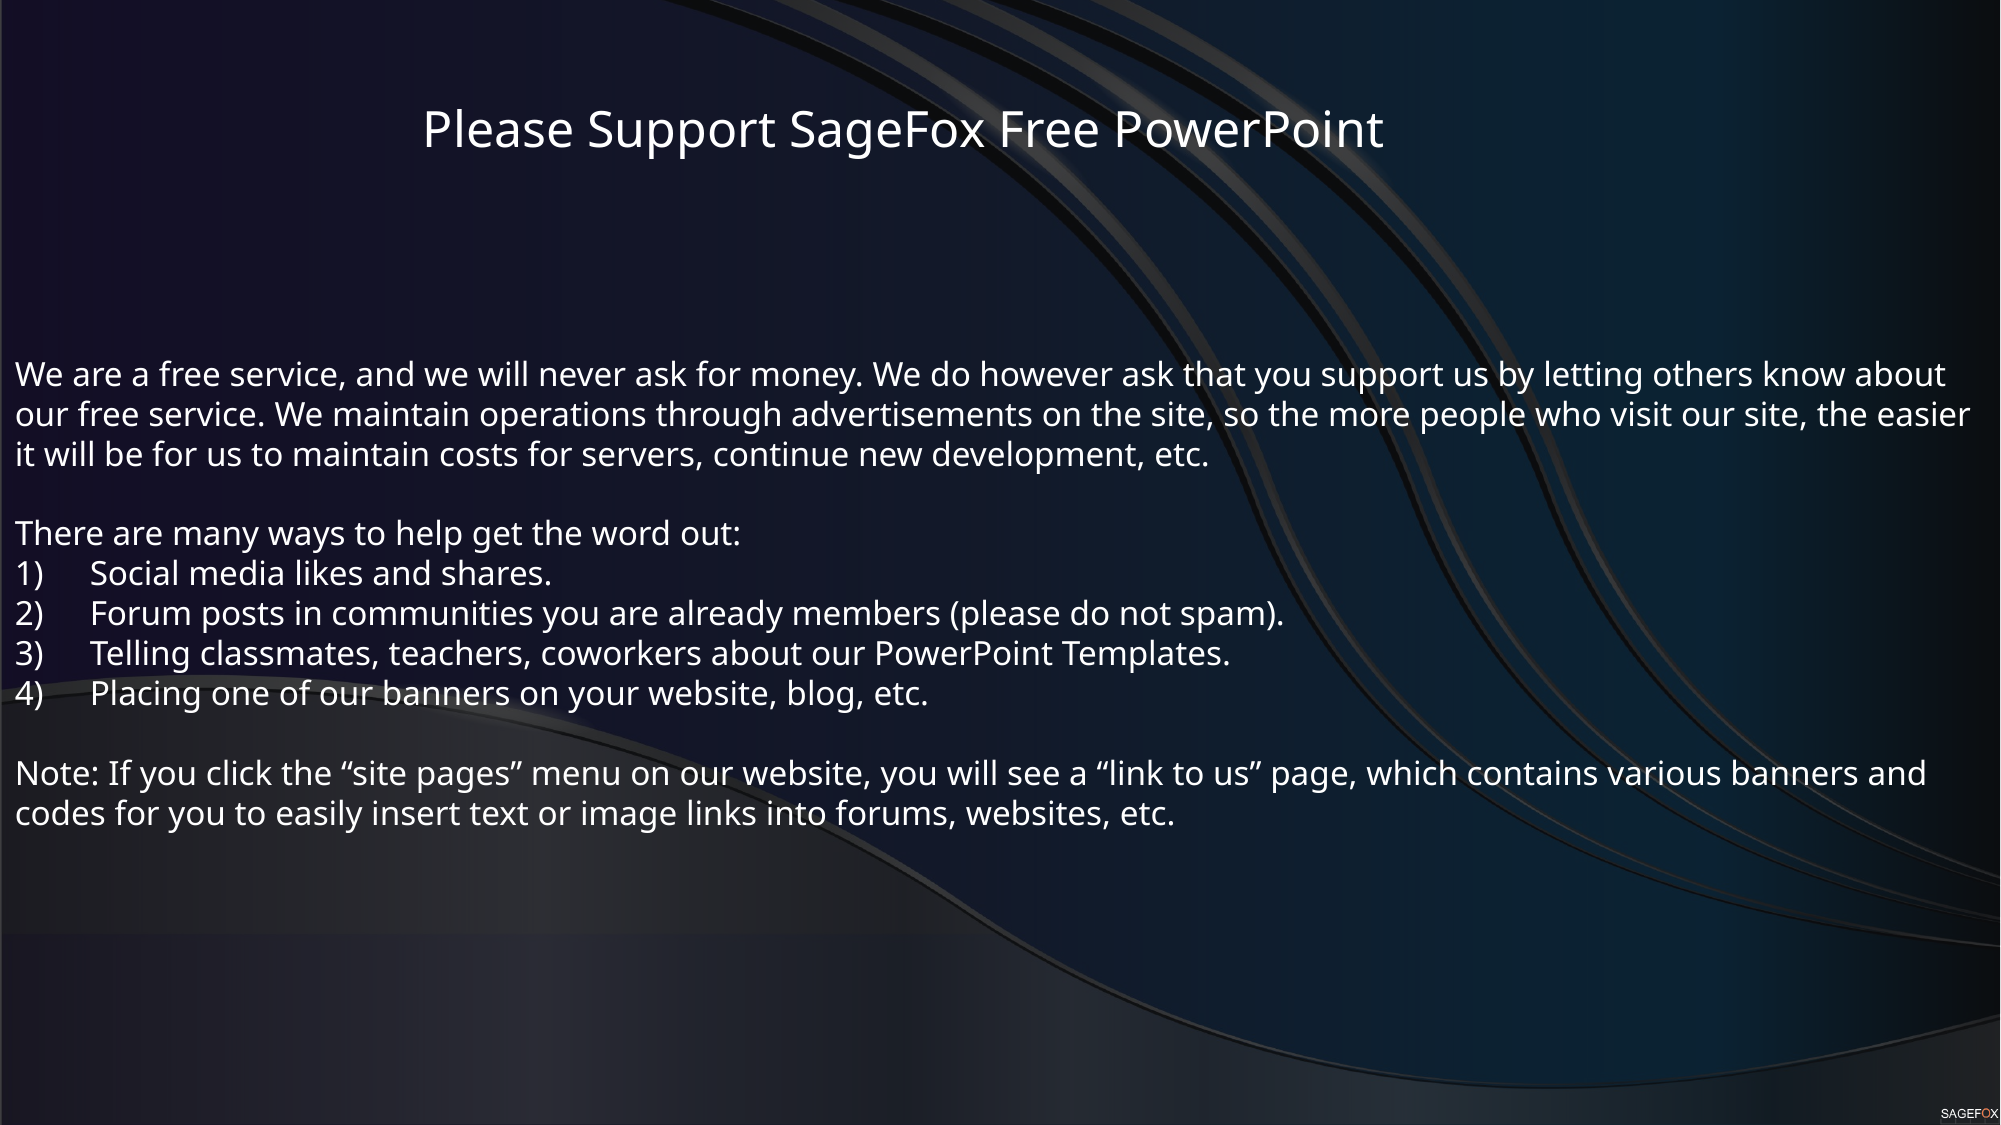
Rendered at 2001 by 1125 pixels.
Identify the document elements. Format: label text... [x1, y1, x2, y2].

text_box We are a free service, and we will never ask for money. We do however ask that you support us by letting others know about our free service. We maintain operations through advertisements on the site, so the more people who visit our site, the easier it will be for us to maintain costs for servers, continue new development, etc. There are many ways to help get the word out: Social media likes and shares. Forum posts in communities you are already members (please do not spam). Telling classmates, teachers, coworkers about our PowerPoint Templates. Placing one of our banners on your website, blog, etc. Note: If you click the “site pages” menu on our website, you will see a “link to us” page, which contains various banners and codes for you to easily insert text or image links into forums, websites, etc. [0, 0, 2000, 1125]
title Please Support SageFox Free PowerPoint [363, 72, 1444, 190]
